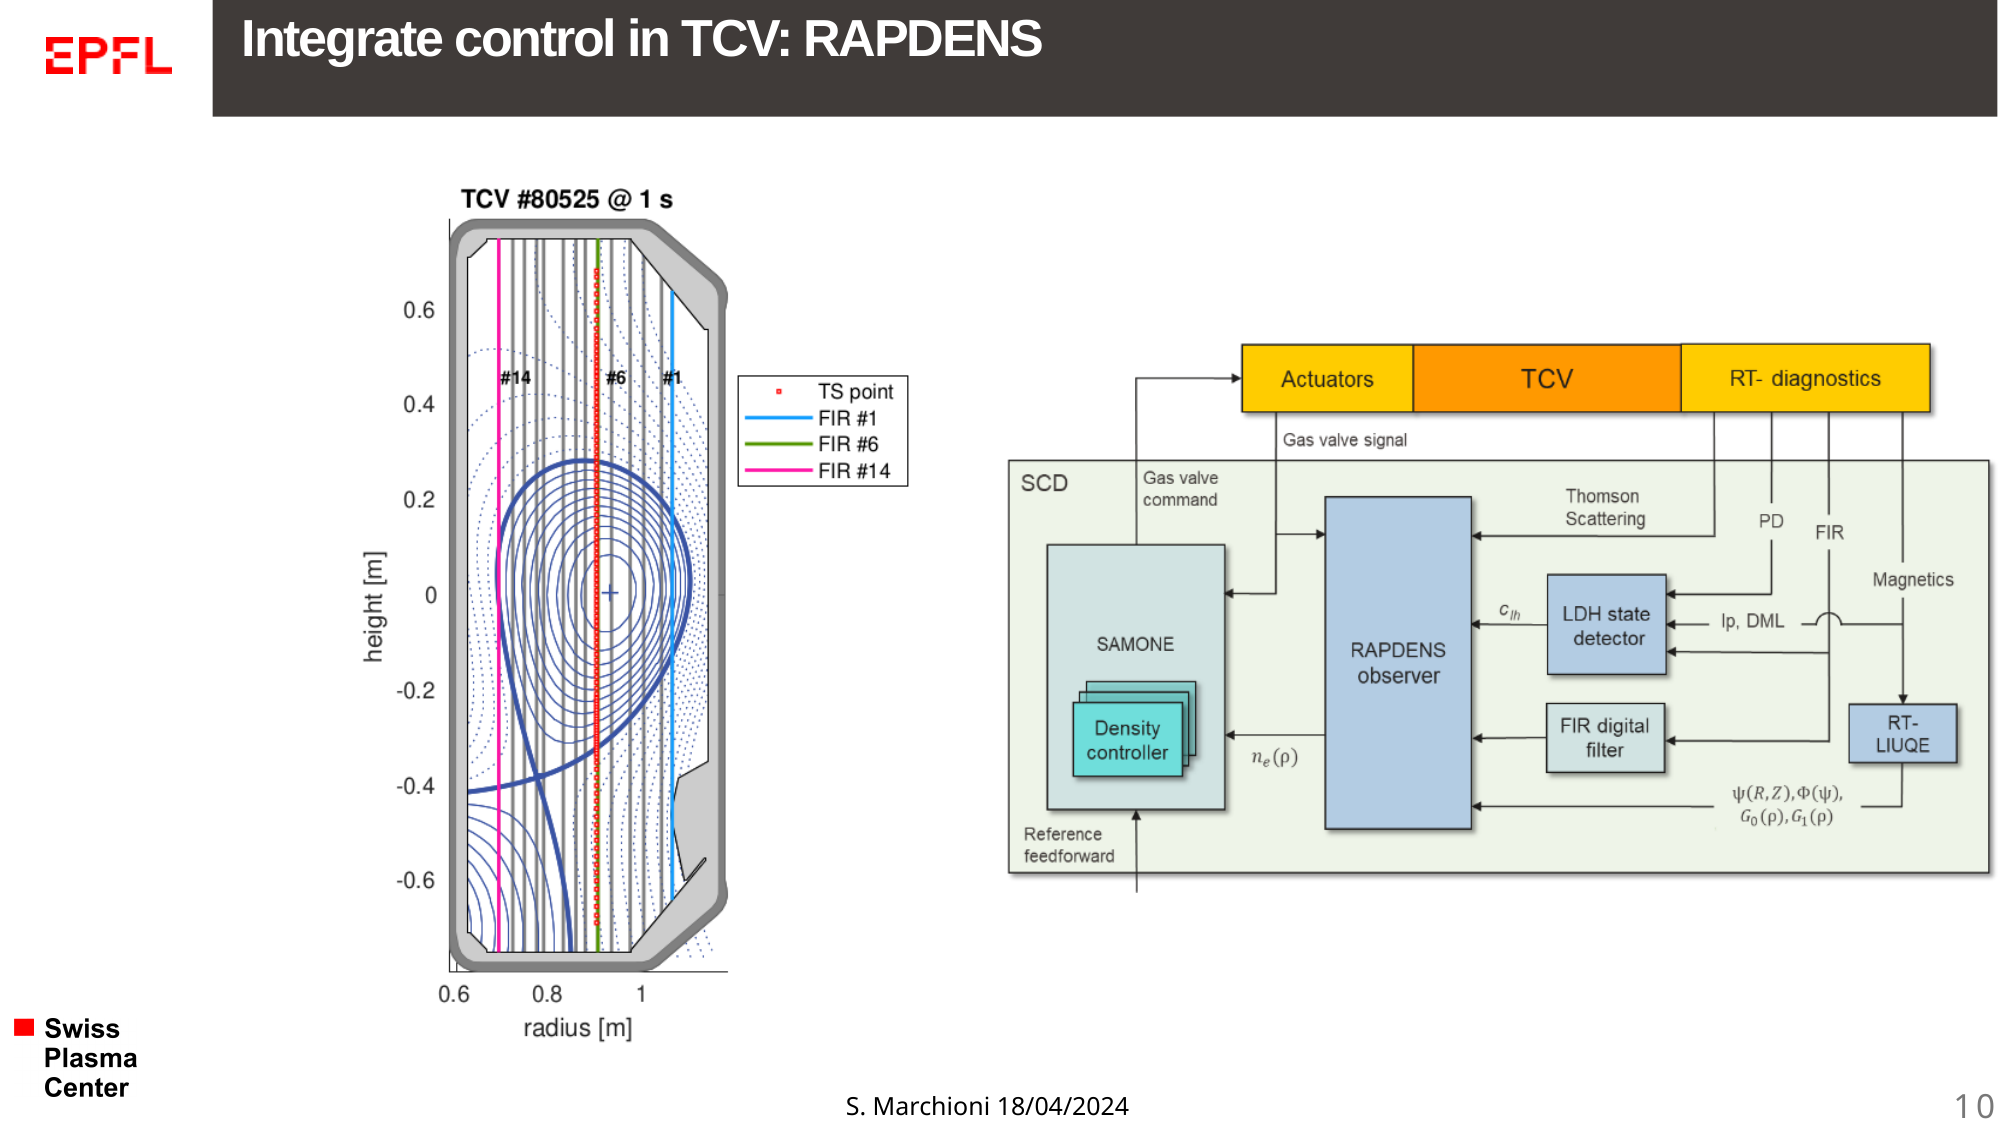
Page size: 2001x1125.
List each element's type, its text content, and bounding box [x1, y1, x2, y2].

text_box S. Marchioni 18/04/2024 [814, 1086, 1158, 1120]
picture [13, 1017, 138, 1098]
text_box [212, 0, 1998, 117]
slide_number 10 [1875, 894, 1996, 1125]
picture [270, 176, 947, 1057]
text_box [45, 37, 172, 75]
picture [1004, 339, 2000, 894]
text_box Integrate control in TCV: RAPDENS [237, 0, 1786, 68]
